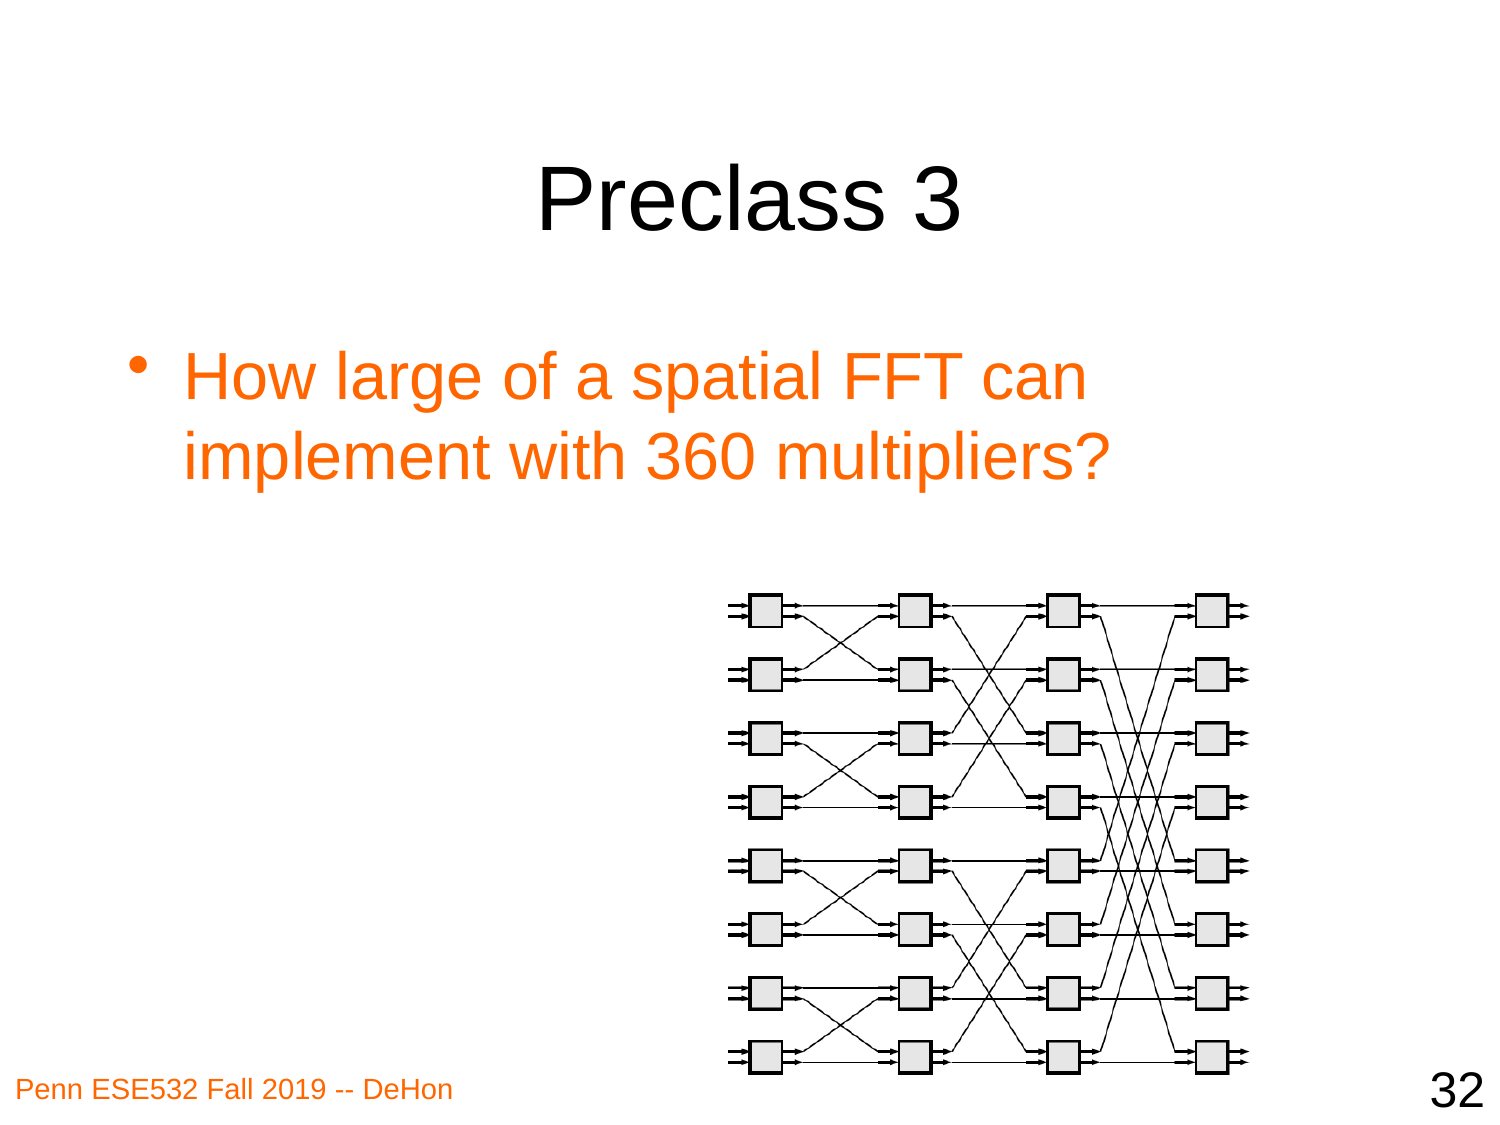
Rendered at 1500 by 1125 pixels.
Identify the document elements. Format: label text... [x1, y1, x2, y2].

title Preclass 3 [112, 99, 1388, 288]
list How large of a spatial FFT can implement with 360 multipliers? [112, 324, 1388, 1001]
picture [562, 572, 1409, 1125]
slide_number 32 [1413, 1049, 1500, 1125]
slide_number Penn ESE532 Fall 2019 -- DeHon [0, 1062, 557, 1125]
